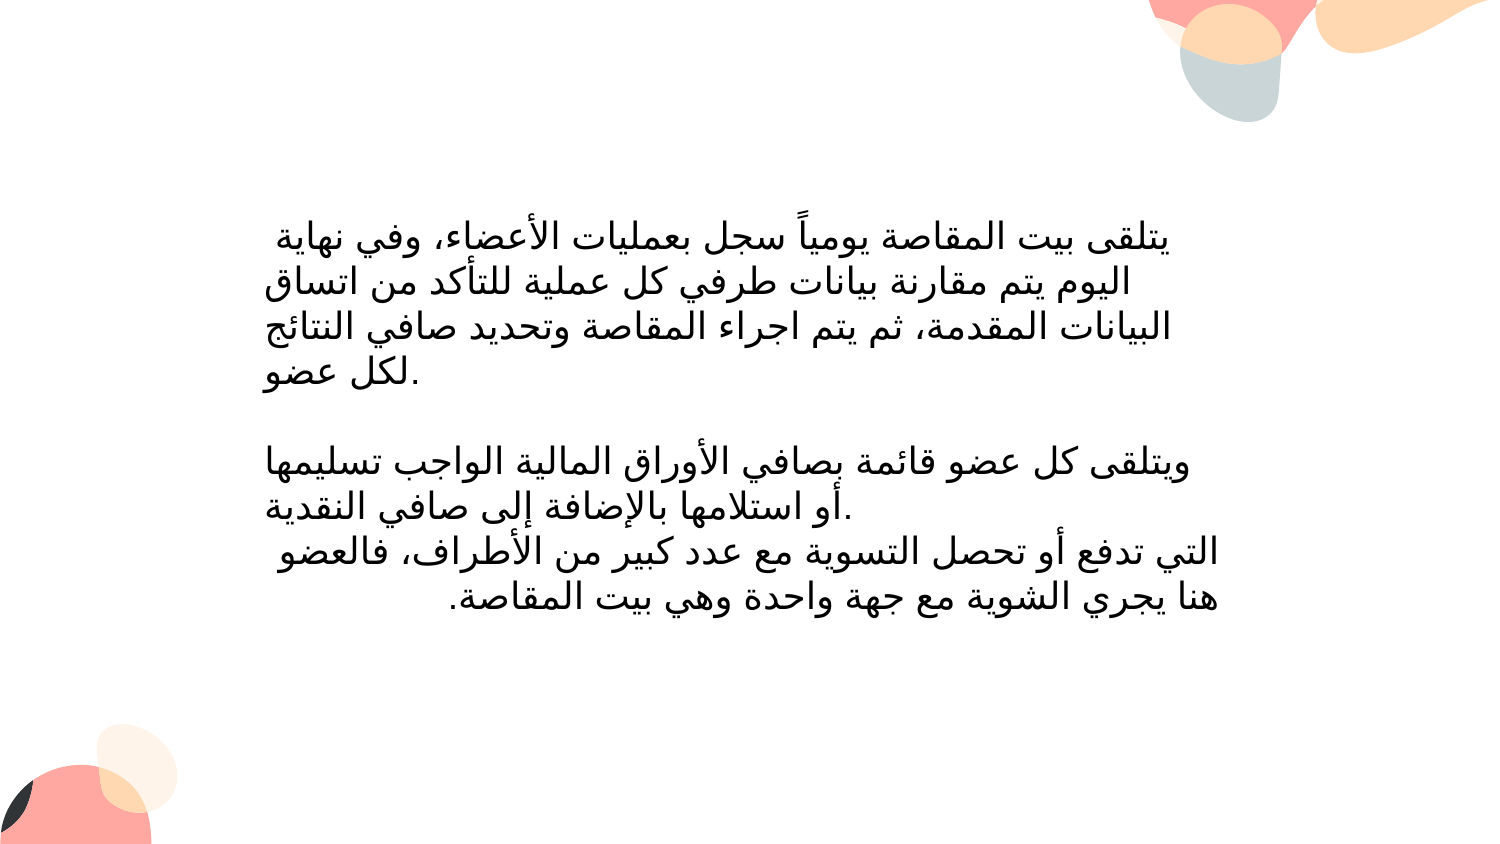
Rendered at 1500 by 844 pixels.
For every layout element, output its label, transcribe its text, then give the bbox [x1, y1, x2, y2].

text_box يتلقى بيت المقاصة يومياً سجل بعمليات الأعضاء، وفي نهاية اليوم يتم مقارنة بيانات طرفي كل عملية للتأكد من اتساق البيانات المقدمة، ثم يتم اجراء المقاصة وتحديد صافي النتائج لكل عضو. ويتلقى كل عضو قائمة بصافي الأوراق المالية الواجب تسليمها أو استلامها بالإضافة إلى صافي النقدية. التي تدفع أو تحصل التسوية مع عدد كبير من الأطراف، فالعضو هنا يجري الشوية مع جهة واحدة وهي بيت المقاصة. [249, 204, 1235, 625]
